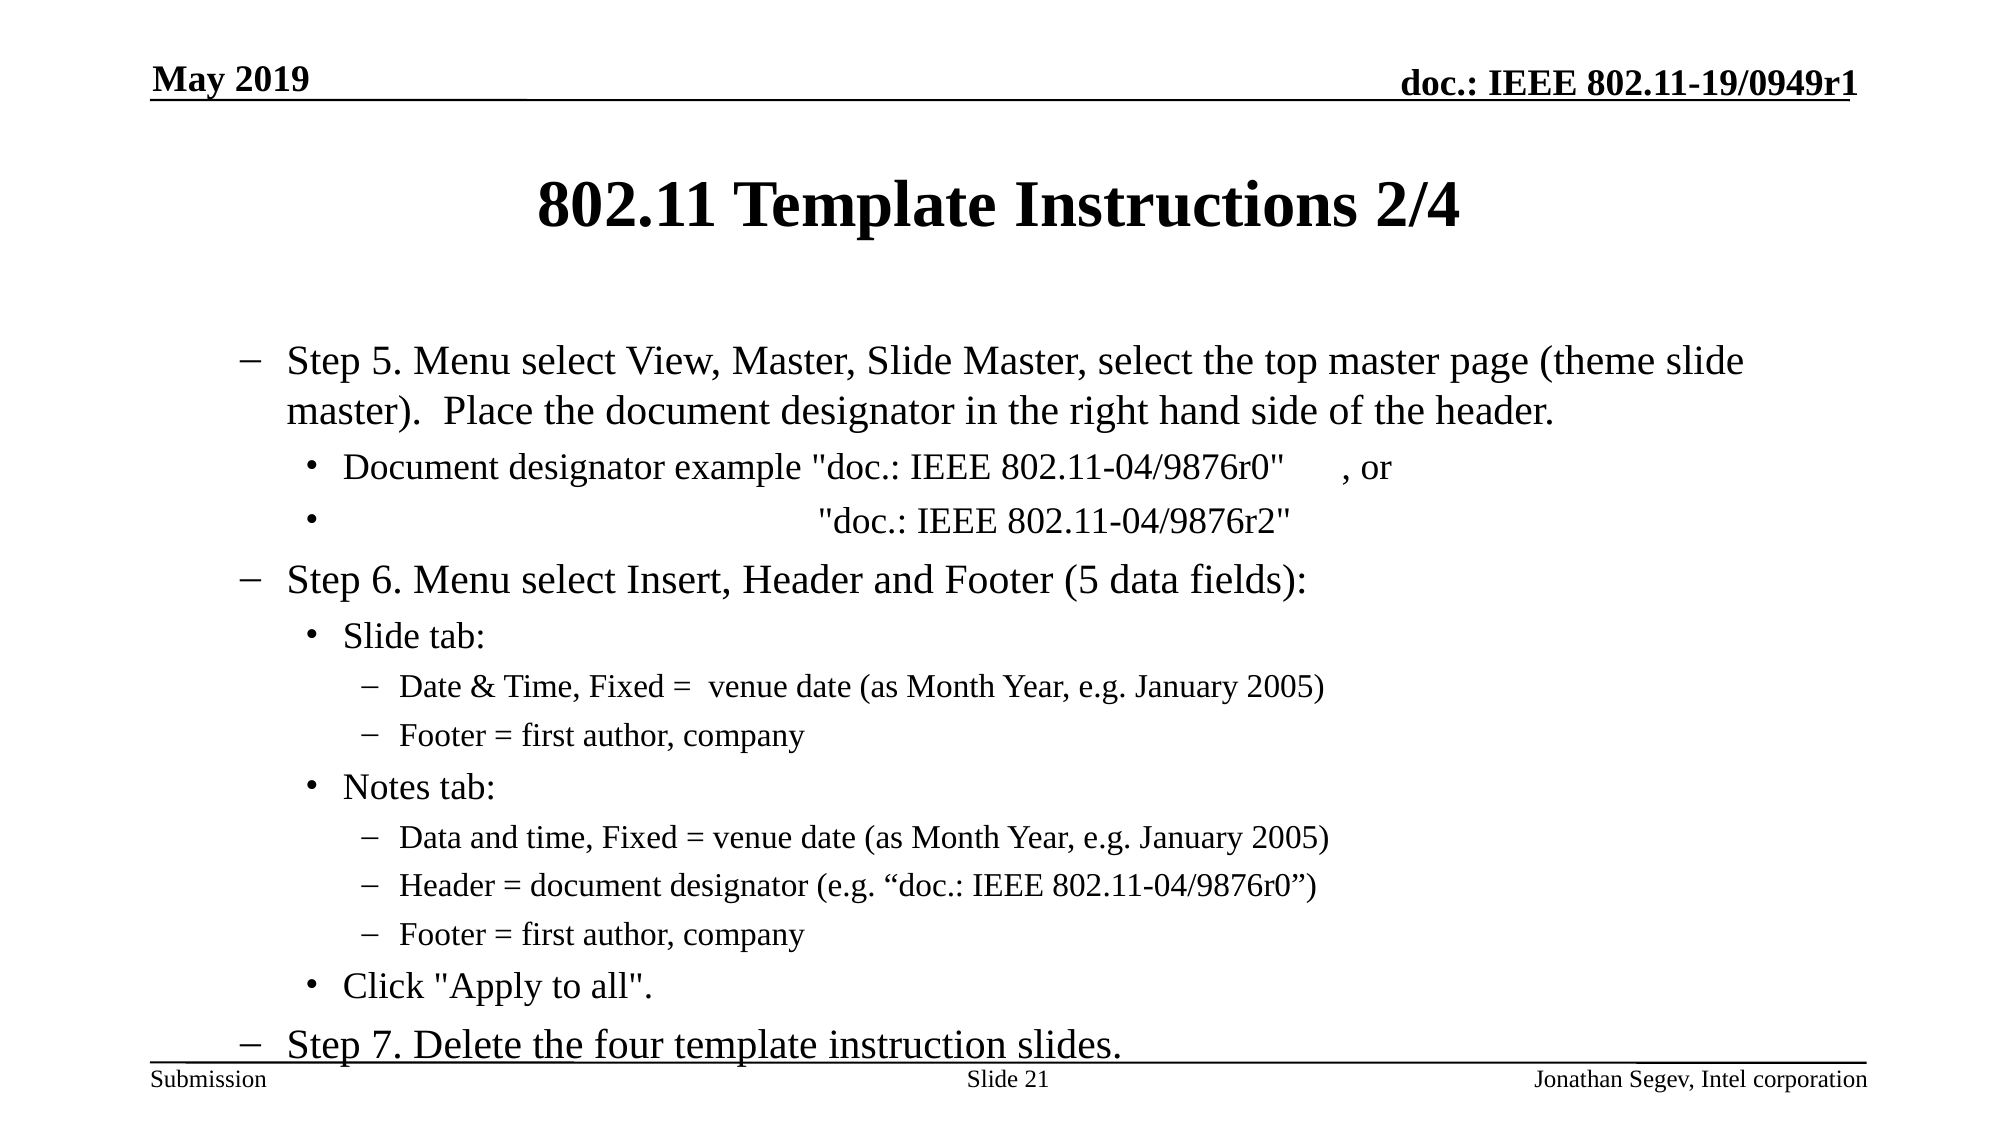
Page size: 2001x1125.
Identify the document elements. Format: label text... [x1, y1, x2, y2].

list Step 5. Menu select View, Master, Slide Master, select the top master page (theme slide master). Place the document designator in the right hand side of the header. Document designator example "doc.: IEEE 802.11-04/9876r0" , or "doc.: IEEE 802.11-04/9876r2" Step 6. Menu select Insert, Header and Footer (5 data fields): Slide tab: Date & Time, Fixed = venue date (as Month Year, e.g. January 2005) Footer = first author, company Notes tab: Data and time, Fixed = venue date (as Month Year, e.g. January 2005) Header = document designator (e.g. “doc.: IEEE 802.11-04/9876r0”) Footer = first author, company Click "Apply to all". Step 7. Delete the four template instruction slides. [149, 324, 1850, 1000]
title 802.11 Template Instructions 2/4 [149, 112, 1850, 288]
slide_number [152, 54, 563, 100]
slide_number Slide 21 [950, 1061, 1067, 1123]
footer Jonathan Segev, Intel corporation [1171, 1061, 1869, 1093]
